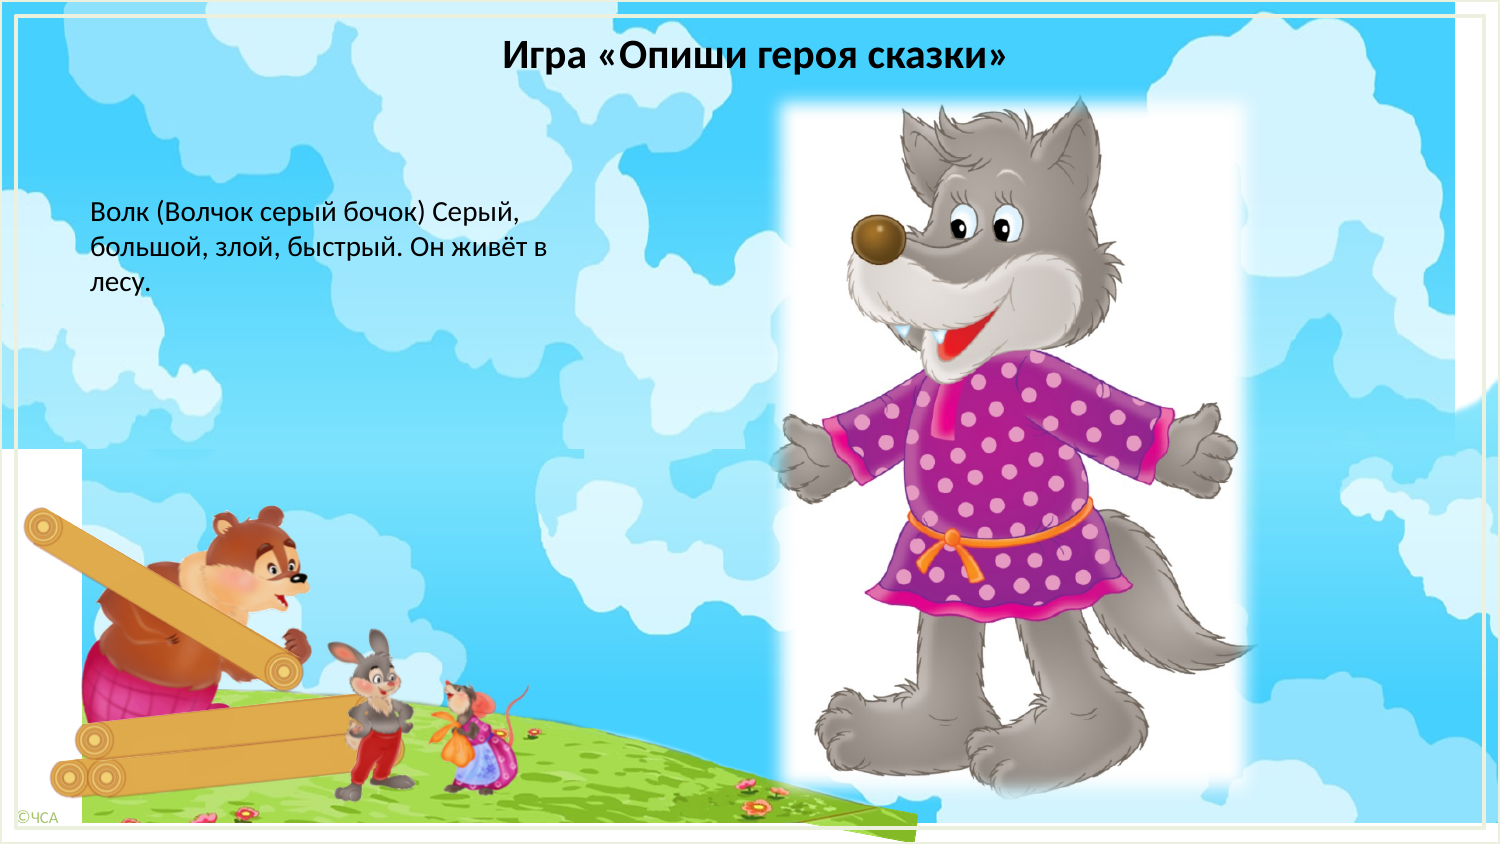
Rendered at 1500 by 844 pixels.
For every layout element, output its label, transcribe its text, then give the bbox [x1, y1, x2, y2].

list Волк (Волчок серый бочок) Серый, большой, злой, быстрый. Он живёт в лесу. [75, 184, 569, 762]
picture [18, 18, 1482, 826]
title Игра «Опиши героя сказки» [75, 0, 1438, 135]
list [762, 84, 1264, 805]
picture [2, 2, 1498, 842]
